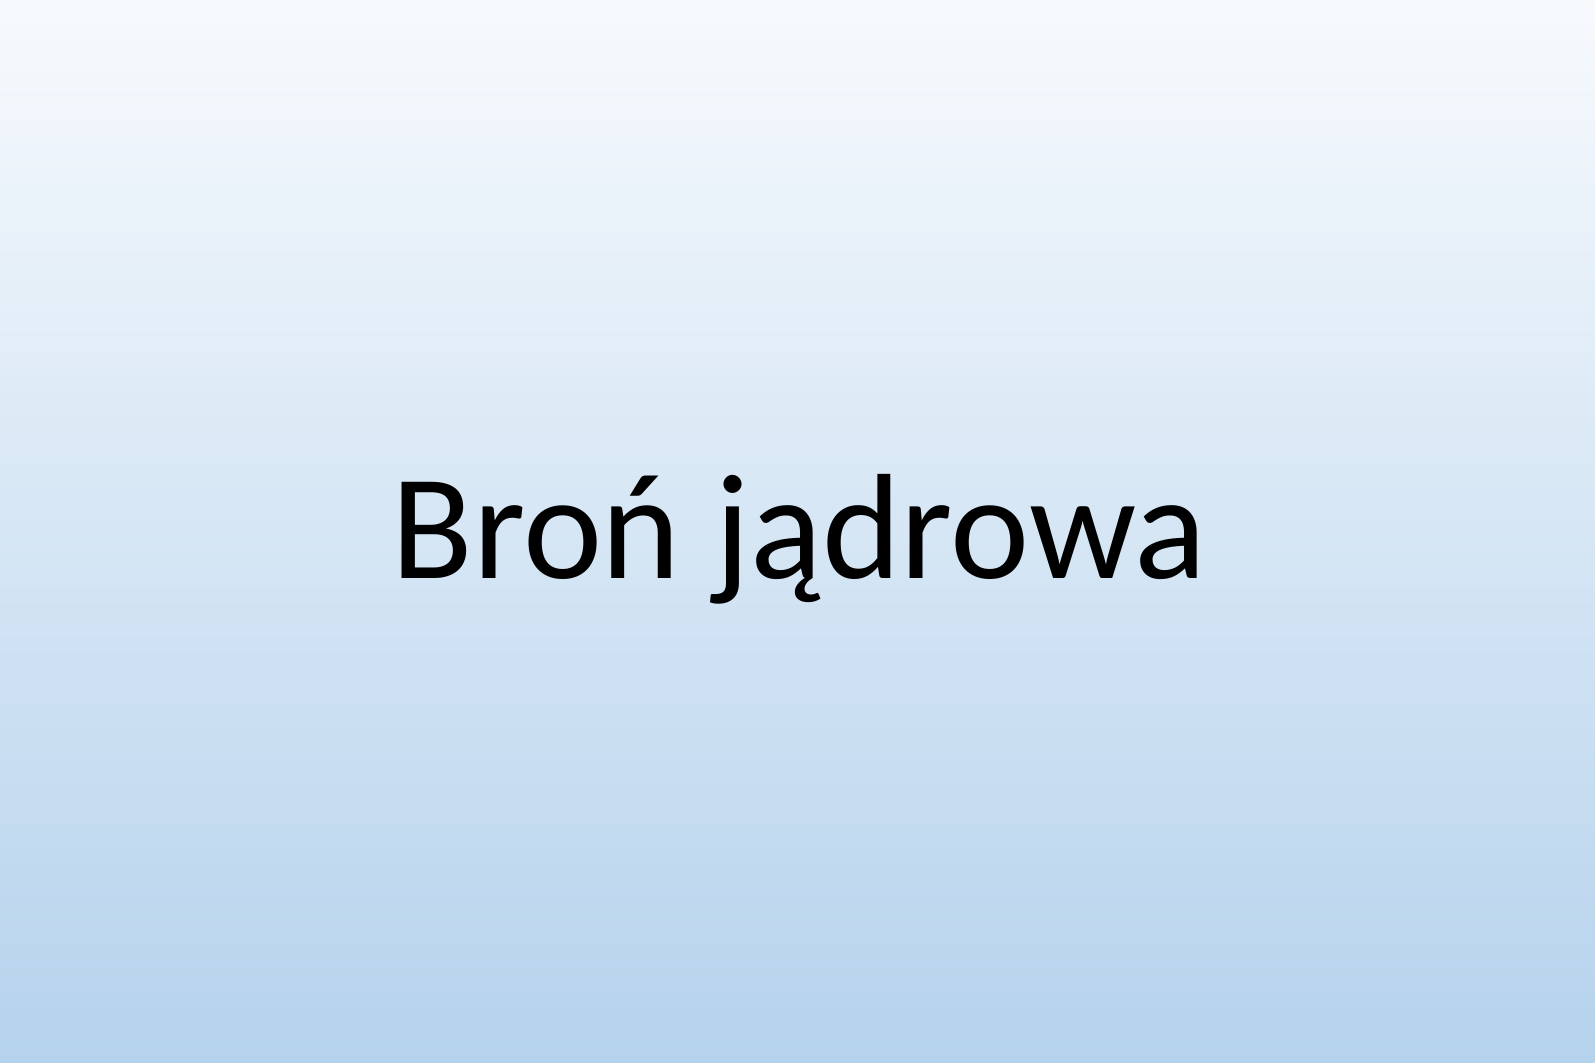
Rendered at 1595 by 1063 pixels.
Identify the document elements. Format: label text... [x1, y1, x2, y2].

text_box Broń jądrowa [86, 420, 1513, 616]
